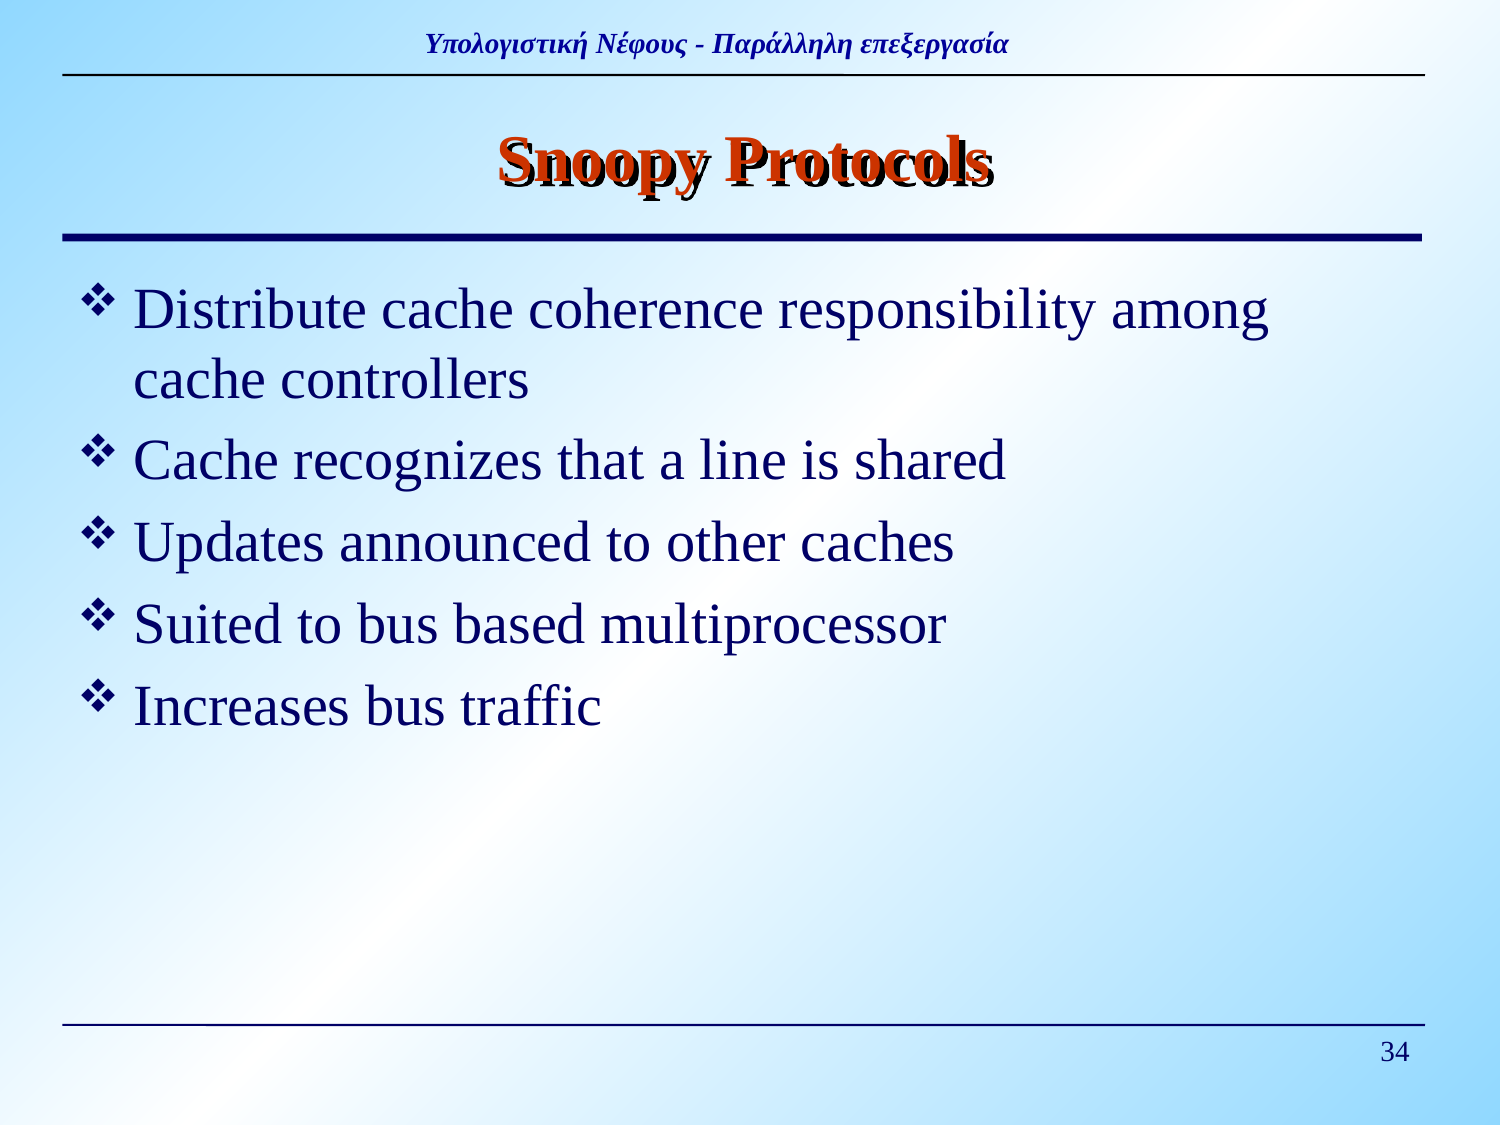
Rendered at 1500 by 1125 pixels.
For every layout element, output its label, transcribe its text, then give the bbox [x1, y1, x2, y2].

slide_number 34 [1112, 1026, 1426, 1101]
title Snoopy Protocols [62, 61, 1426, 250]
list Distribute cache coherence responsibility among cache controllers Cache recognizes that a line is shared Updates announced to other caches Suited to bus based multiprocessor Increases bus traffic [62, 262, 1426, 1026]
